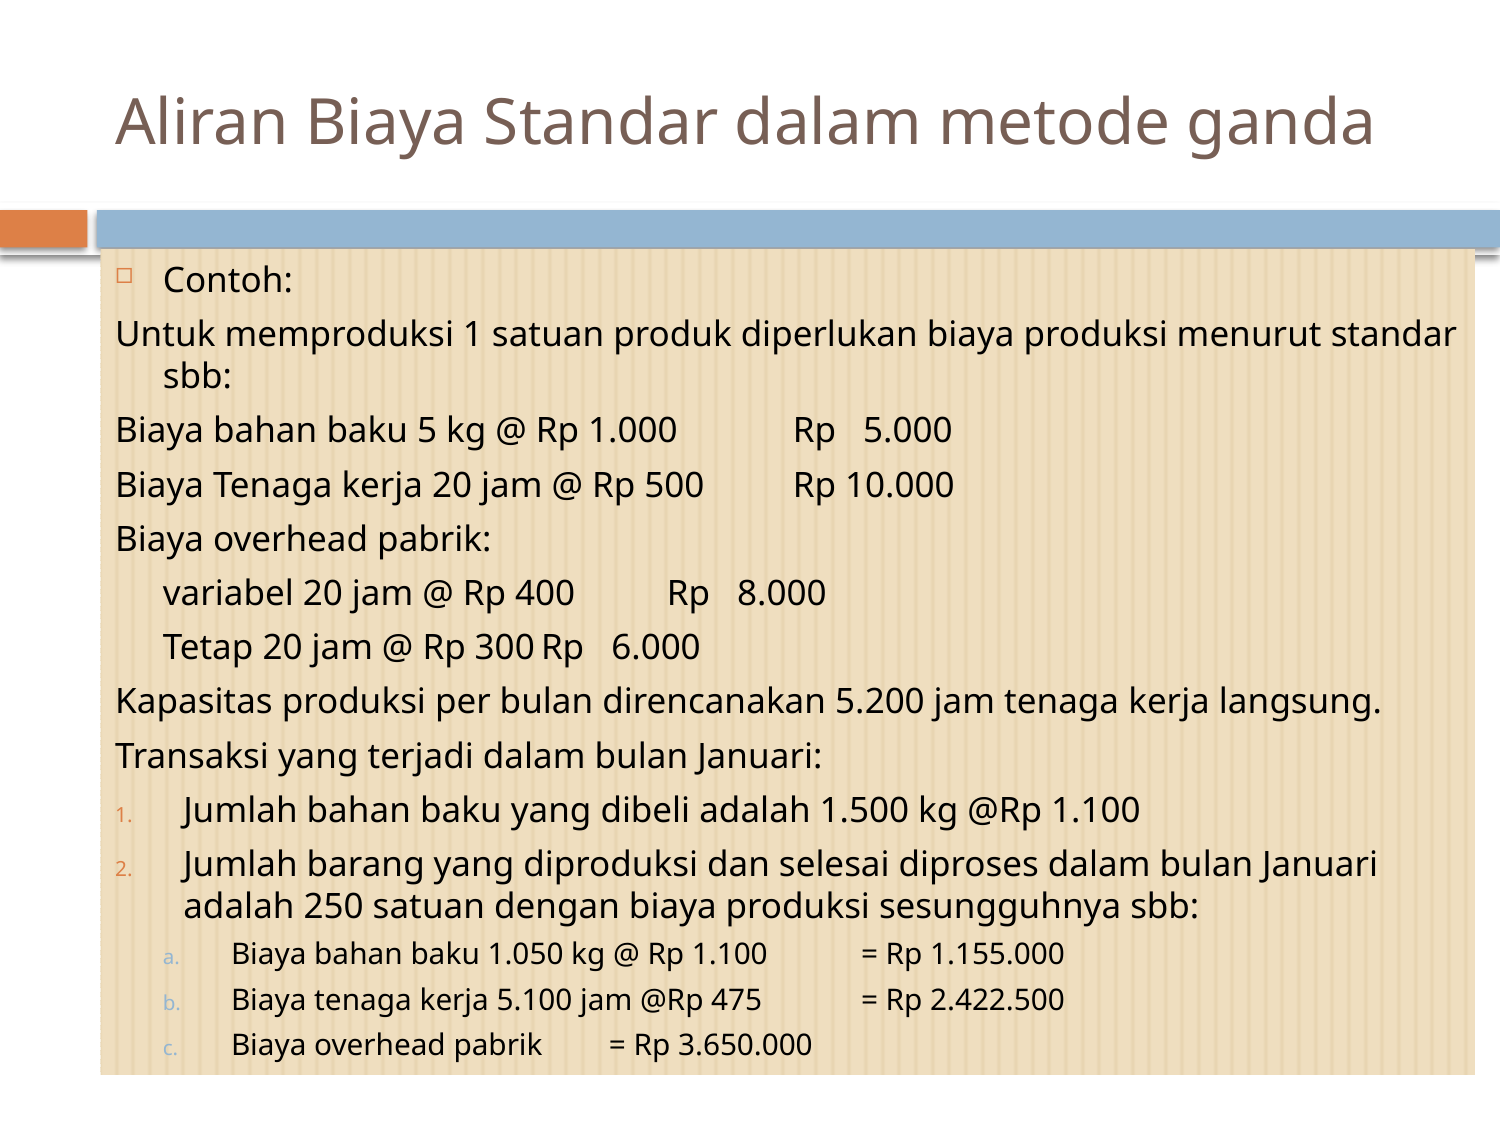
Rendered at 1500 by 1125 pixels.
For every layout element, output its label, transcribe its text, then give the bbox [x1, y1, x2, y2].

title Aliran Biaya Standar dalam metode ganda [100, 37, 1438, 200]
list Contoh: Untuk memproduksi 1 satuan produk diperlukan biaya produksi menurut standar sbb: Biaya bahan baku 5 kg @ Rp 1.000 Rp 5.000 Biaya Tenaga kerja 20 jam @ Rp 500 Rp 10.000 Biaya overhead pabrik: variabel 20 jam @ Rp 400 Rp 8.000 Tetap 20 jam @ Rp 300 Rp 6.000 Kapasitas produksi per bulan direncanakan 5.200 jam tenaga kerja langsung. Transaksi yang terjadi dalam bulan Januari: Jumlah bahan baku yang dibeli adalah 1.500 kg @Rp 1.100 Jumlah barang yang diproduksi dan selesai diproses dalam bulan Januari adalah 250 satuan dengan biaya produksi sesungguhnya sbb: Biaya bahan baku 1.050 kg @ Rp 1.100 = Rp 1.155.000 Biaya tenaga kerja 5.100 jam @Rp 475 = Rp 2.422.500 Biaya overhead pabrik = Rp 3.650.000 [100, 249, 1475, 1075]
